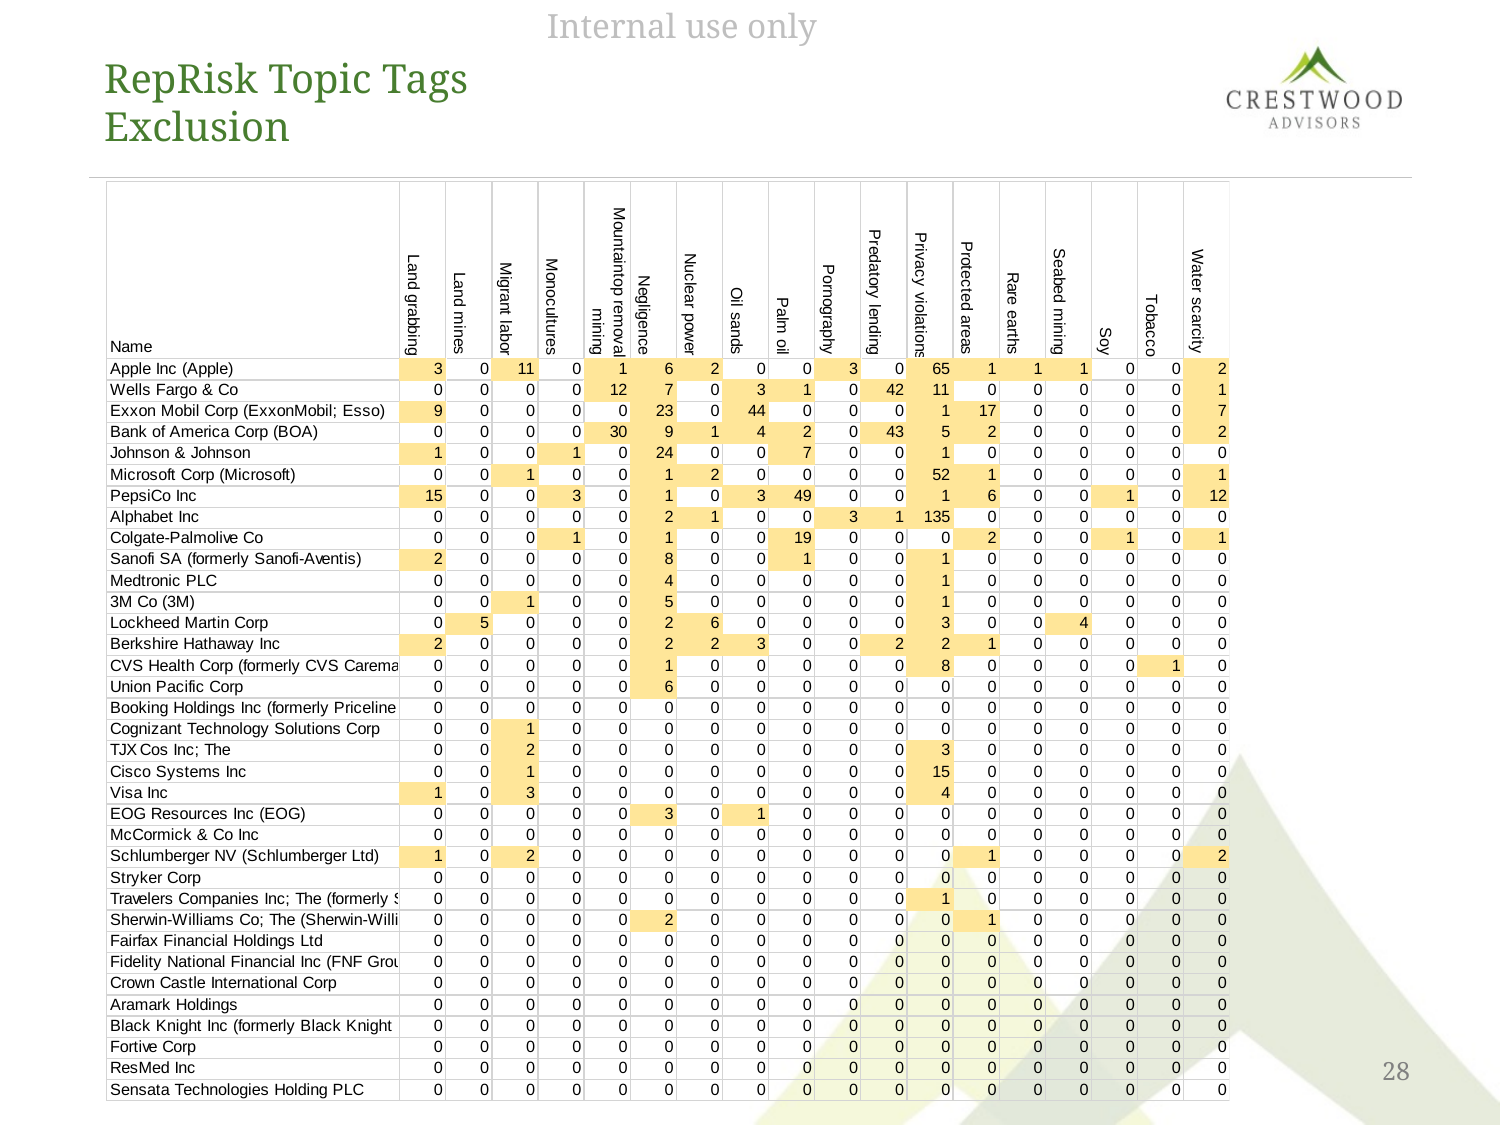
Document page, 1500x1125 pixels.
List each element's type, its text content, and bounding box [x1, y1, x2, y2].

slide_number 28 [1236, 1042, 1425, 1103]
picture [0, 180, 1500, 1125]
picture [1158, 18, 1469, 161]
title RepRisk Topic Tags Exclusion [89, 45, 1189, 158]
